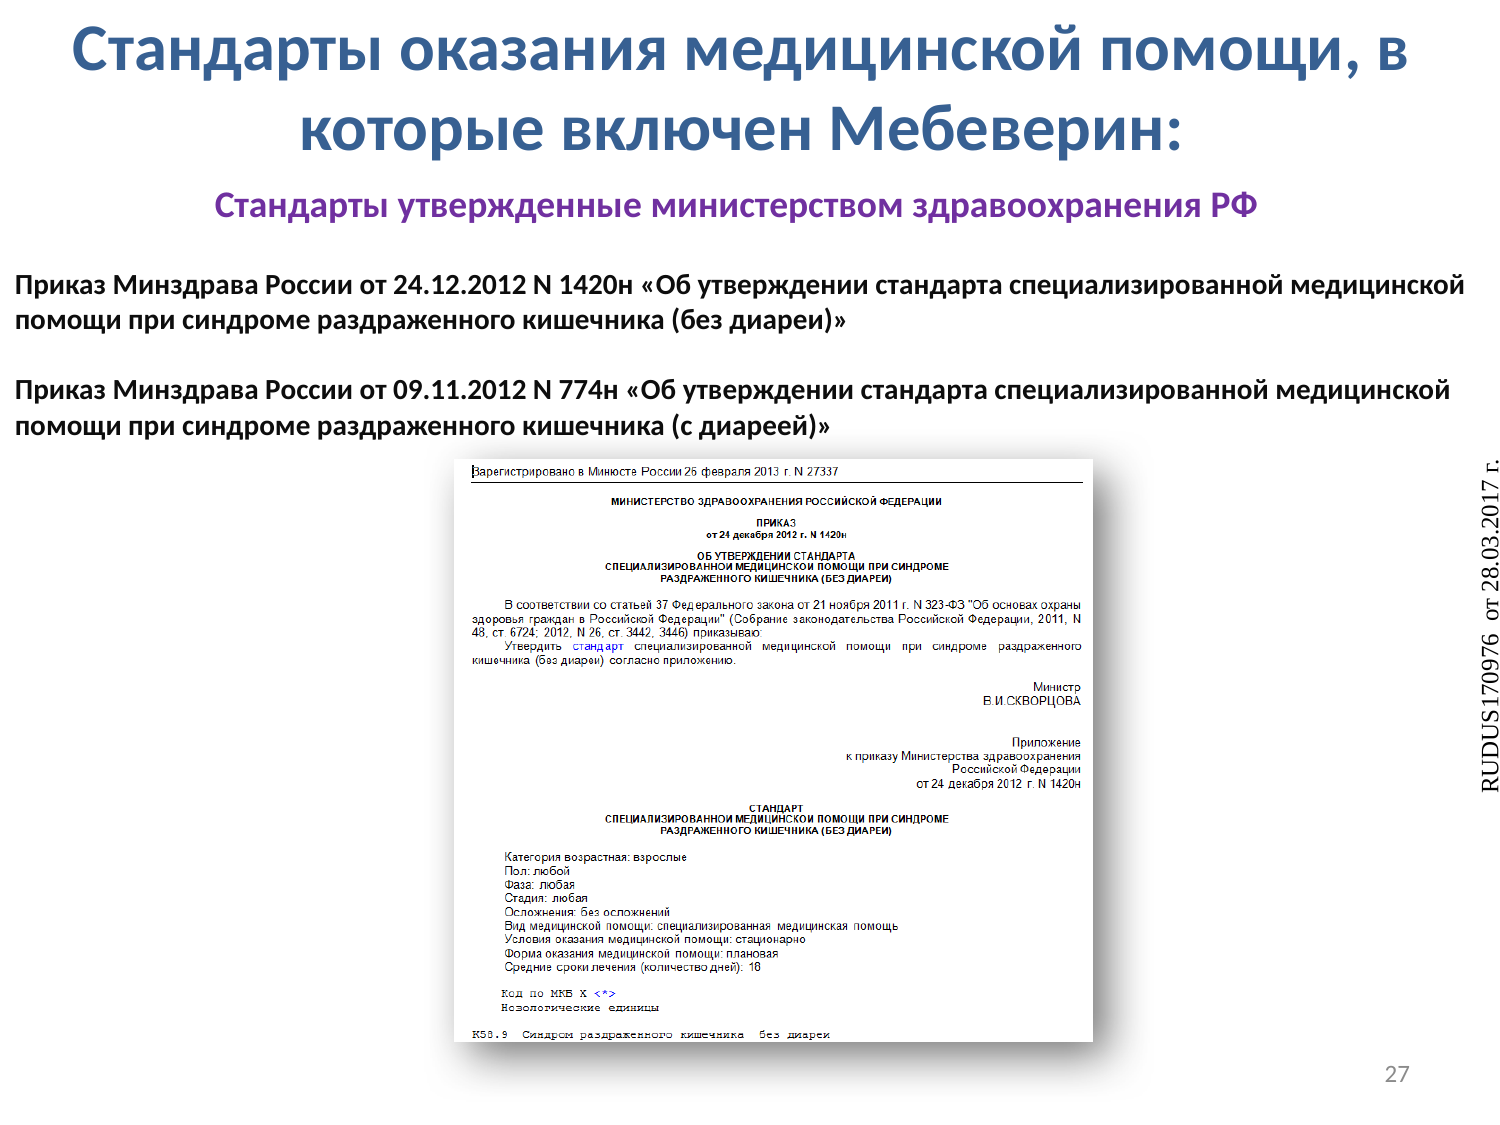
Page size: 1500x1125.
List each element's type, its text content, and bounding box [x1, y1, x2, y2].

text_box RUDUS170976 от 28.03.2017 г. [1465, 444, 1500, 809]
text_box Стандарты утвержденные министерством здравоохранения РФ [200, 173, 1275, 233]
text_box Приказ Минздрава России от 24.12.2012 N 1420н «Об утверждении стандарта специализированной медицинской помощи при синдроме раздраженного кишечника (без диареи)» Приказ Минздрава России от 09.11.2012 N 774н «Об утверждении стандарта специализированной медицинской помощи при синдроме раздраженного кишечника (с диареей)» [0, 258, 1500, 449]
picture [454, 458, 1093, 1042]
slide_number 27 [1074, 1042, 1425, 1103]
text_box Стандарты оказания медицинской помощи, в которые включен Мебеверин: [0, 0, 1484, 171]
